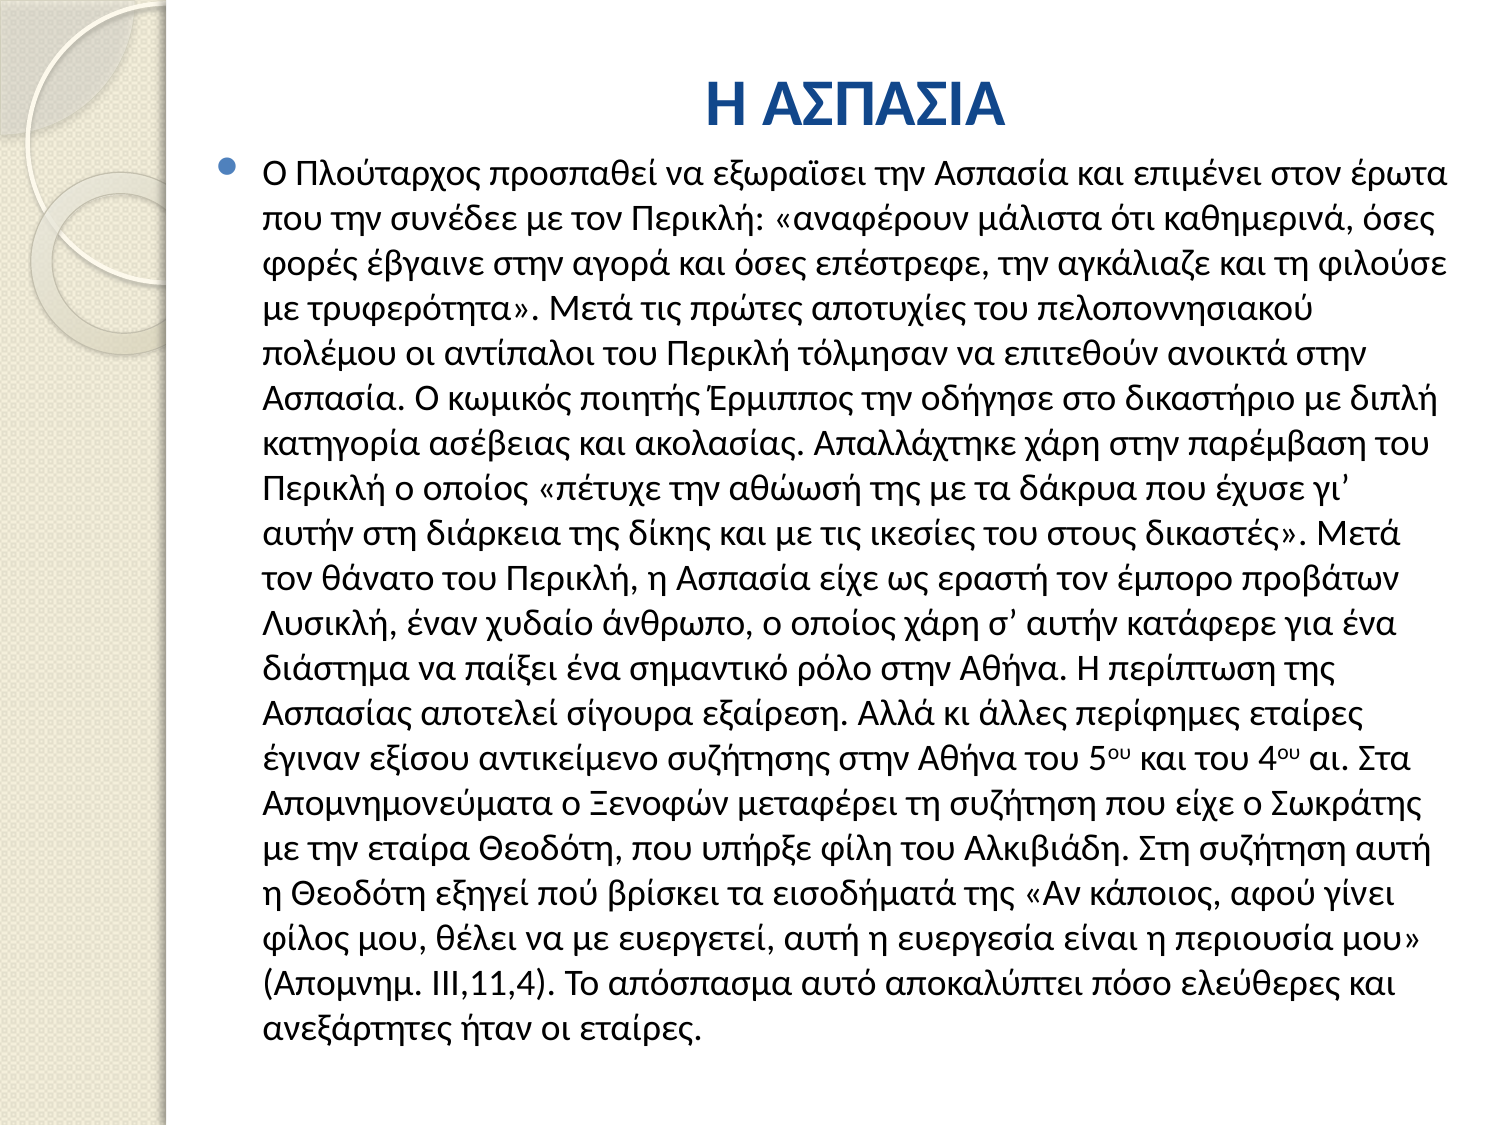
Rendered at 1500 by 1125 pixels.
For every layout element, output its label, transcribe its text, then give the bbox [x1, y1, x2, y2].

title Η ΑΣΠΑΣΙΑ [246, 45, 1466, 140]
list Ο Πλούταρχος προσπαθεί να εξωραϊσει την Ασπασία και επιμένει στον έρωτα που την συνέδεε με τον Περικλή: «αναφέρουν μάλιστα ότι καθημερινά, όσες φορές έβγαινε στην αγορά και όσες επέστρεφε, την αγκάλιαζε και τη φιλούσε με τρυφερότητα». Μετά τις πρώτες αποτυχίες του πελοποννησιακού πολέμου οι αντίπαλοι του Περικλή τόλμησαν να επιτεθούν ανοικτά στην Ασπασία. Ο κωμικός ποιητής Έρμιππος την οδήγησε στο δικαστήριο με διπλή κατηγορία ασέβειας και ακολασίας. Απαλλάχτηκε χάρη στην παρέμβαση του Περικλή ο οποίος «πέτυχε την αθώωσή της με τα δάκρυα που έχυσε γι’ αυτήν στη διάρκεια της δίκης και με τις ικεσίες του στους δικαστές». Μετά τον θάνατο του Περικλή, η Ασπασία είχε ως εραστή τον έμπορο προβάτων Λυσικλή, έναν χυδαίο άνθρωπο, ο οποίος χάρη σ’ αυτήν κατάφερε για ένα διάστημα να παίξει ένα σημαντικό ρόλο στην Αθήνα. Η περίπτωση της Ασπασίας αποτελεί σίγουρα εξαίρεση. Αλλά κι άλλες περίφημες εταίρες έγιναν εξίσου αντικείμενο συζήτησης στην Αθήνα του 5ου και του 4ου αι. Στα Απομνημονεύματα ο Ξενοφών μεταφέρει τη συζήτηση που είχε ο Σωκράτης με την εταίρα Θεοδότη, που υπήρξε φίλη του Αλκιβιάδη. Στη συζήτηση αυτή η Θεοδότη εξηγεί πού βρίσκει τα εισοδήματά της «Αν κάποιος, αφού γίνει φίλος μου, θέλει να με ευεργετεί, αυτή η ευεργεσία είναι η περιουσία μου» (Απομνημ. ΙΙΙ,11,4). Το απόσπασμα αυτό αποκαλύπτει πόσο ελεύθερες και ανεξάρτητες ήταν οι εταίρες. [187, 140, 1466, 1079]
